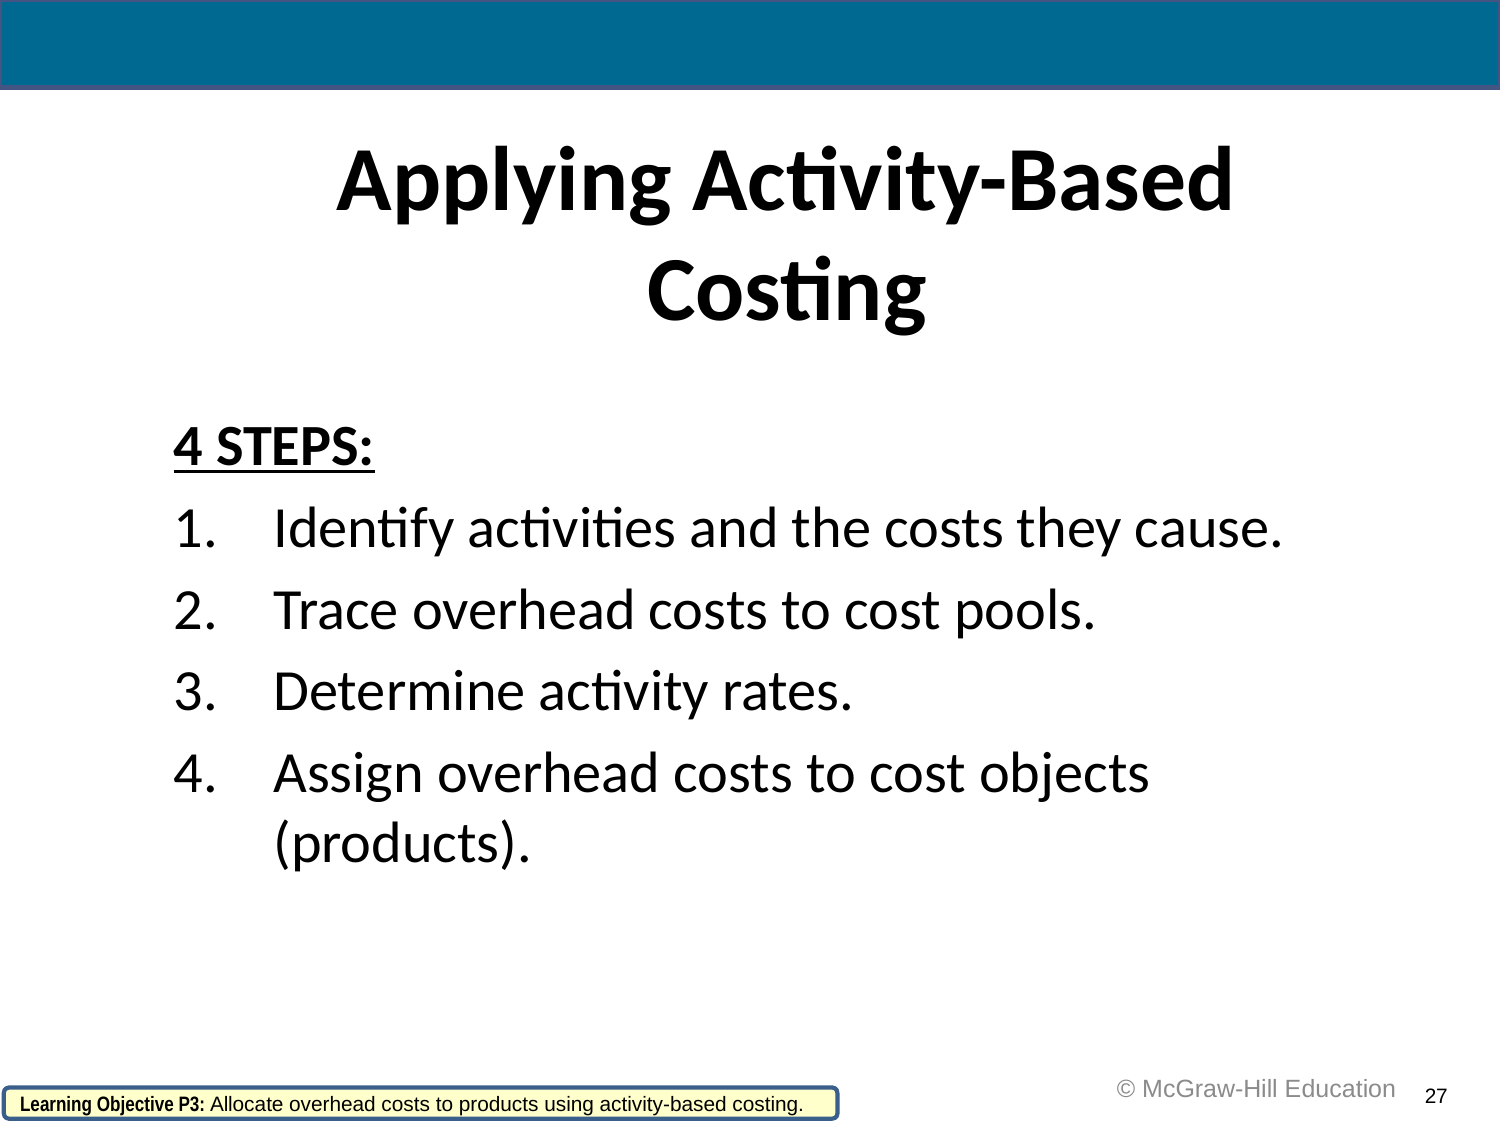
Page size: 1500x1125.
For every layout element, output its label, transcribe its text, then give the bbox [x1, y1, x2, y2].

text_box Learning Objective P3: Allocate overhead costs to products using activity-based costing. [3, 1087, 838, 1119]
text_box © McGraw-Hill Education [1094, 1065, 1450, 1103]
title Applying Activity-Based Costing [200, 123, 1375, 334]
list 4 STEPS: Identify activities and the costs they cause. Trace overhead costs to cost pools. Determine activity rates. Assign overhead costs to cost objects (products). [158, 399, 1416, 1075]
text_box 27 [1374, 1074, 1463, 1113]
